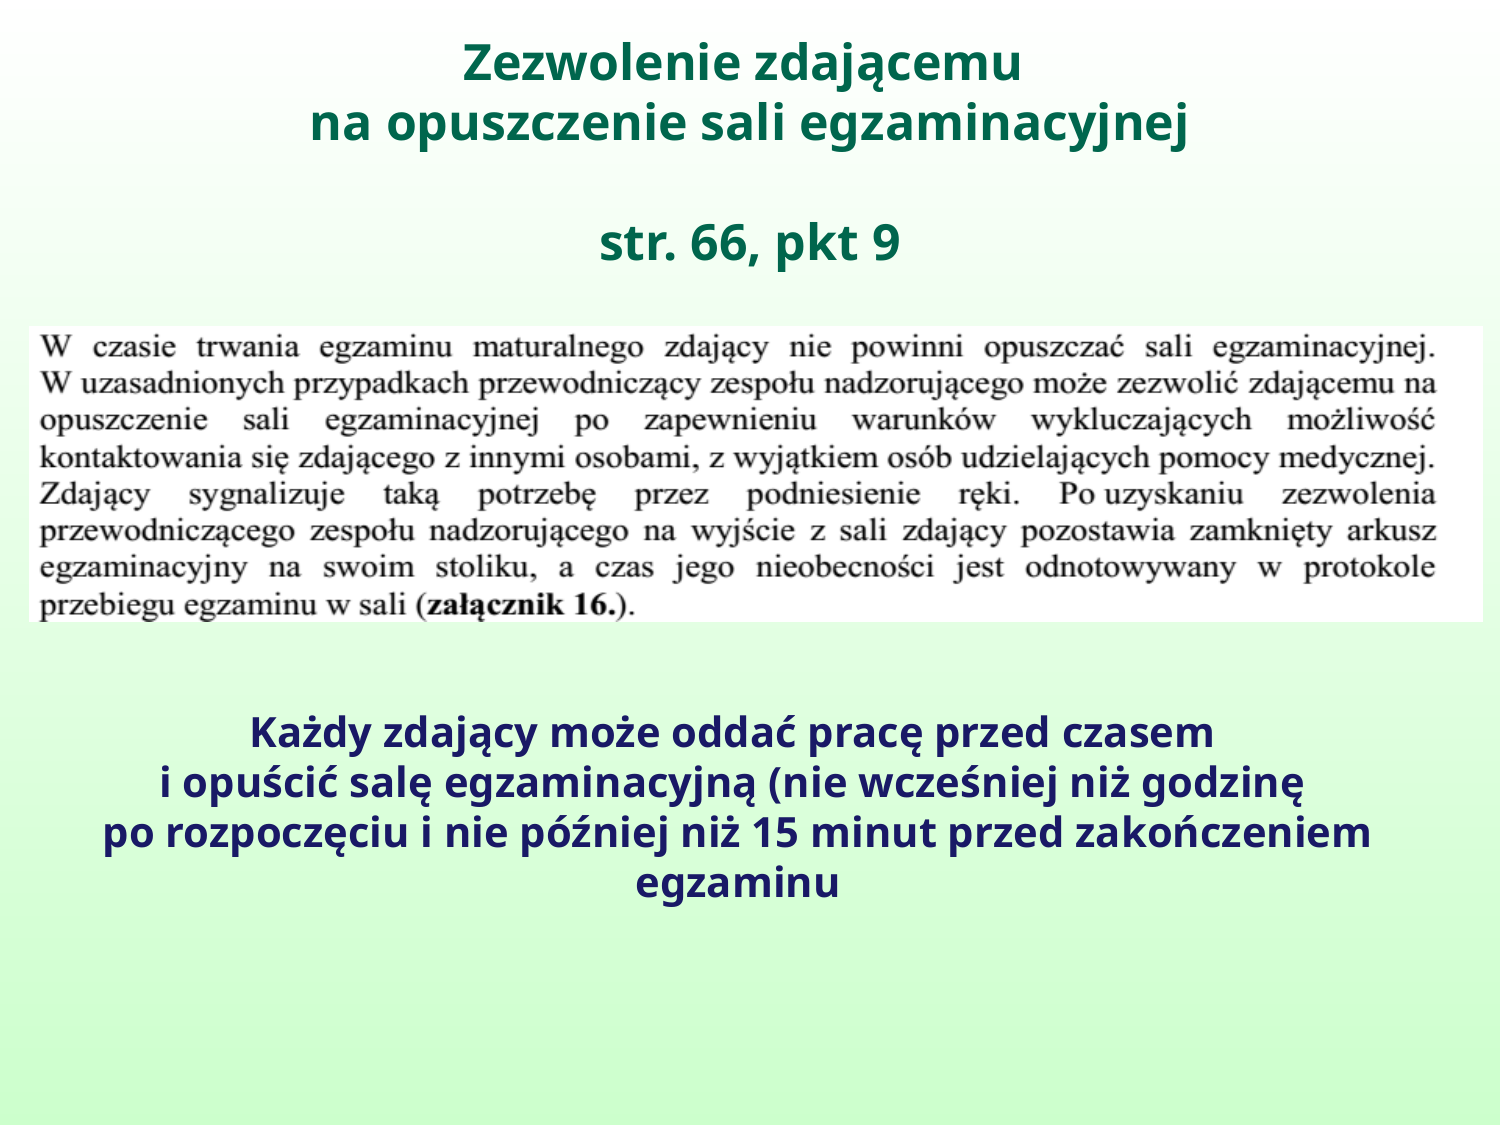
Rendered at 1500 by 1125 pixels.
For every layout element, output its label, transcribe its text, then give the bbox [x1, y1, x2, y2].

title Zezwolenie zdającemu na opuszczenie sali egzaminacyjnej str. 66, pkt 9 [112, 9, 1388, 292]
picture [29, 326, 1483, 622]
text_box Każdy zdający może oddać pracę przed czasem i opuścić salę egzaminacyjną (nie wcześniej niż godzinę po rozpoczęciu i nie później niż 15 minut przed zakończeniem egzaminu [29, 698, 1447, 914]
